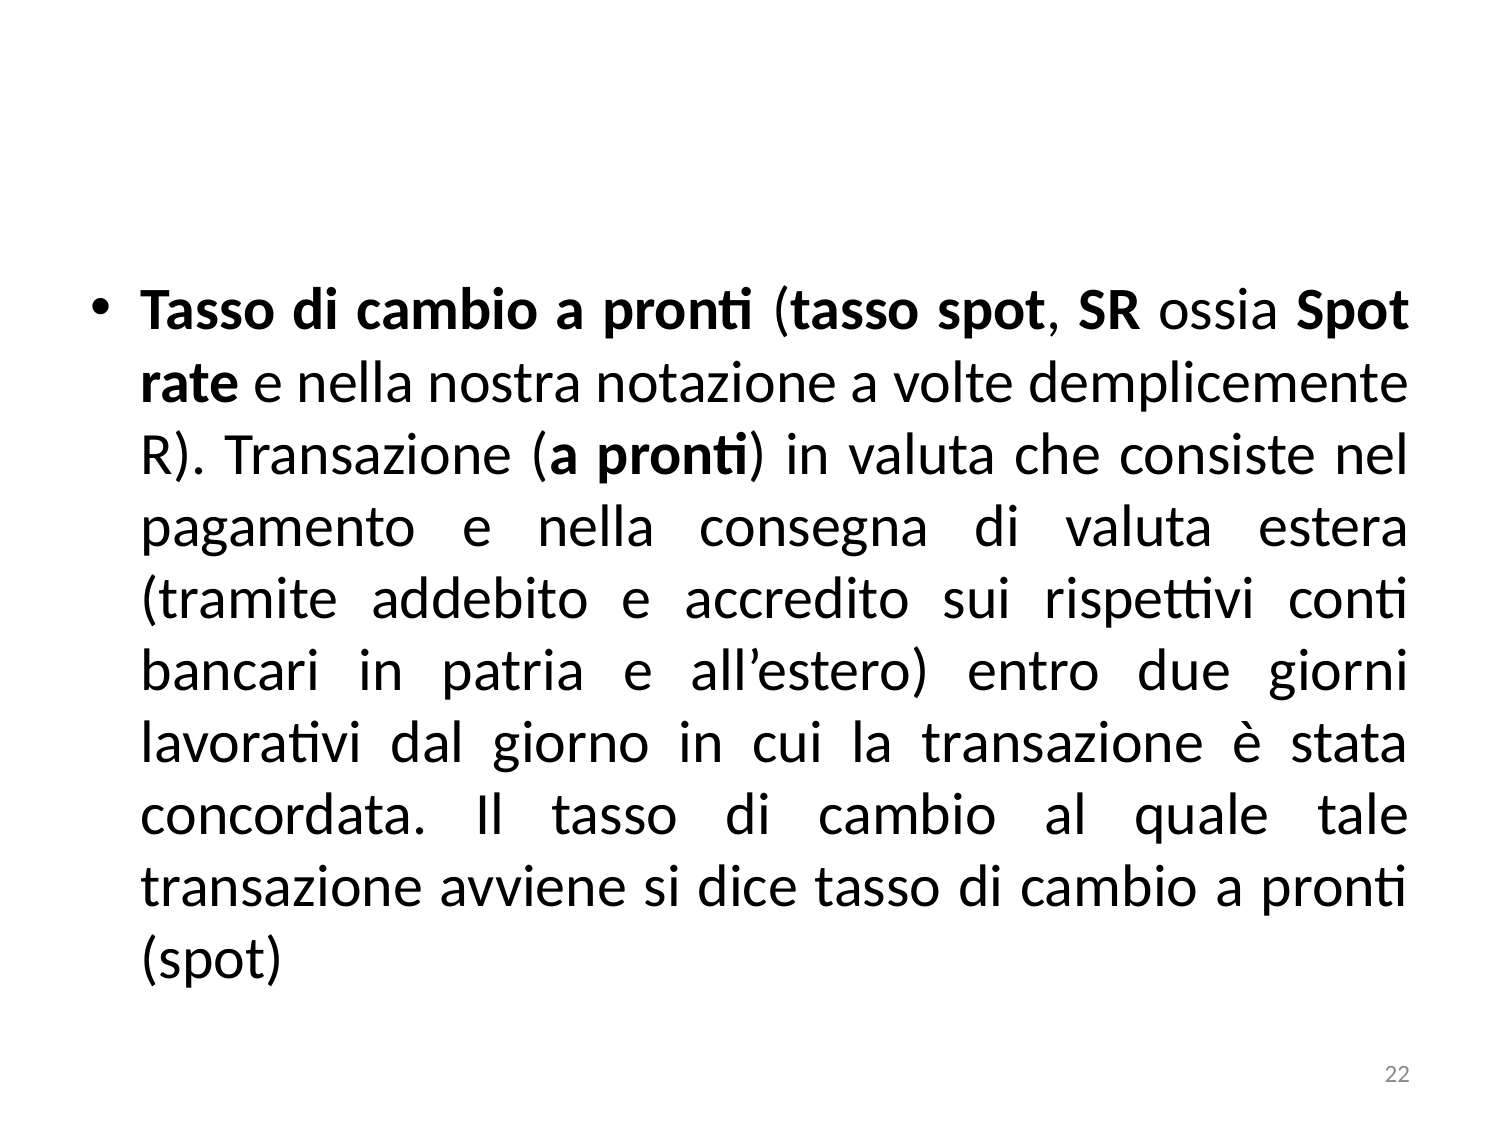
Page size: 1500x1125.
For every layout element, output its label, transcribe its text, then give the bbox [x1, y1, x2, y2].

list Tasso di cambio a pronti (tasso spot, SR ossia Spot rate e nella nostra notazione a volte demplicemente R). Transazione (a pronti) in valuta che consiste nel pagamento e nella consegna di valuta estera (tramite addebito e accredito sui rispettivi conti bancari in patria e all’estero) entro due giorni lavorativi dal giorno in cui la transazione è stata concordata. Il tasso di cambio al quale tale transazione avviene si dice tasso di cambio a pronti (spot) [75, 262, 1425, 1005]
slide_number 22 [1074, 1042, 1425, 1103]
